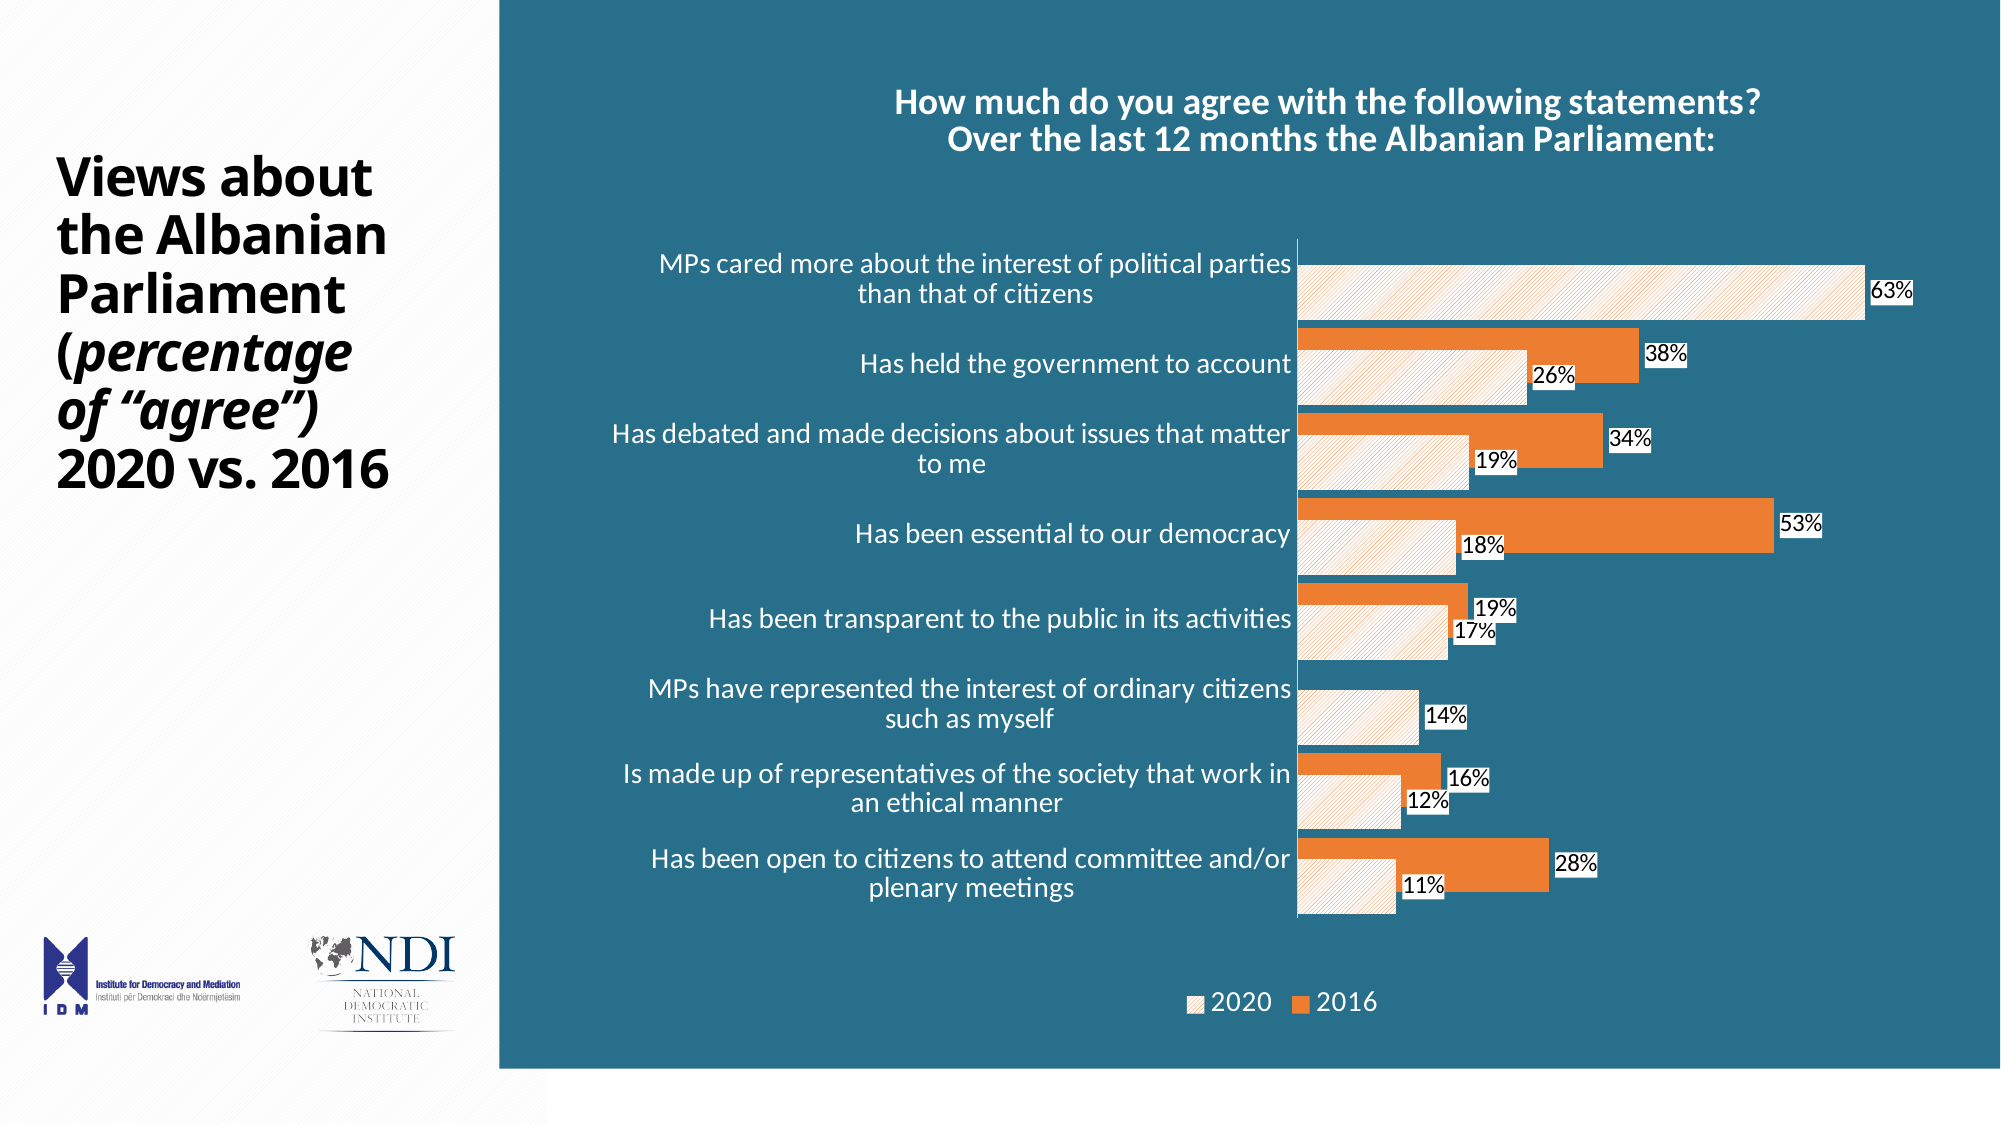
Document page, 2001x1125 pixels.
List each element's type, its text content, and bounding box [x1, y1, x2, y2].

picture [43, 936, 240, 1015]
picture [307, 928, 455, 1032]
title Views about the Albanian Parliament (percentage of “agree”) 2020 vs. 2016 [41, 141, 428, 690]
chart [611, 73, 1950, 1026]
